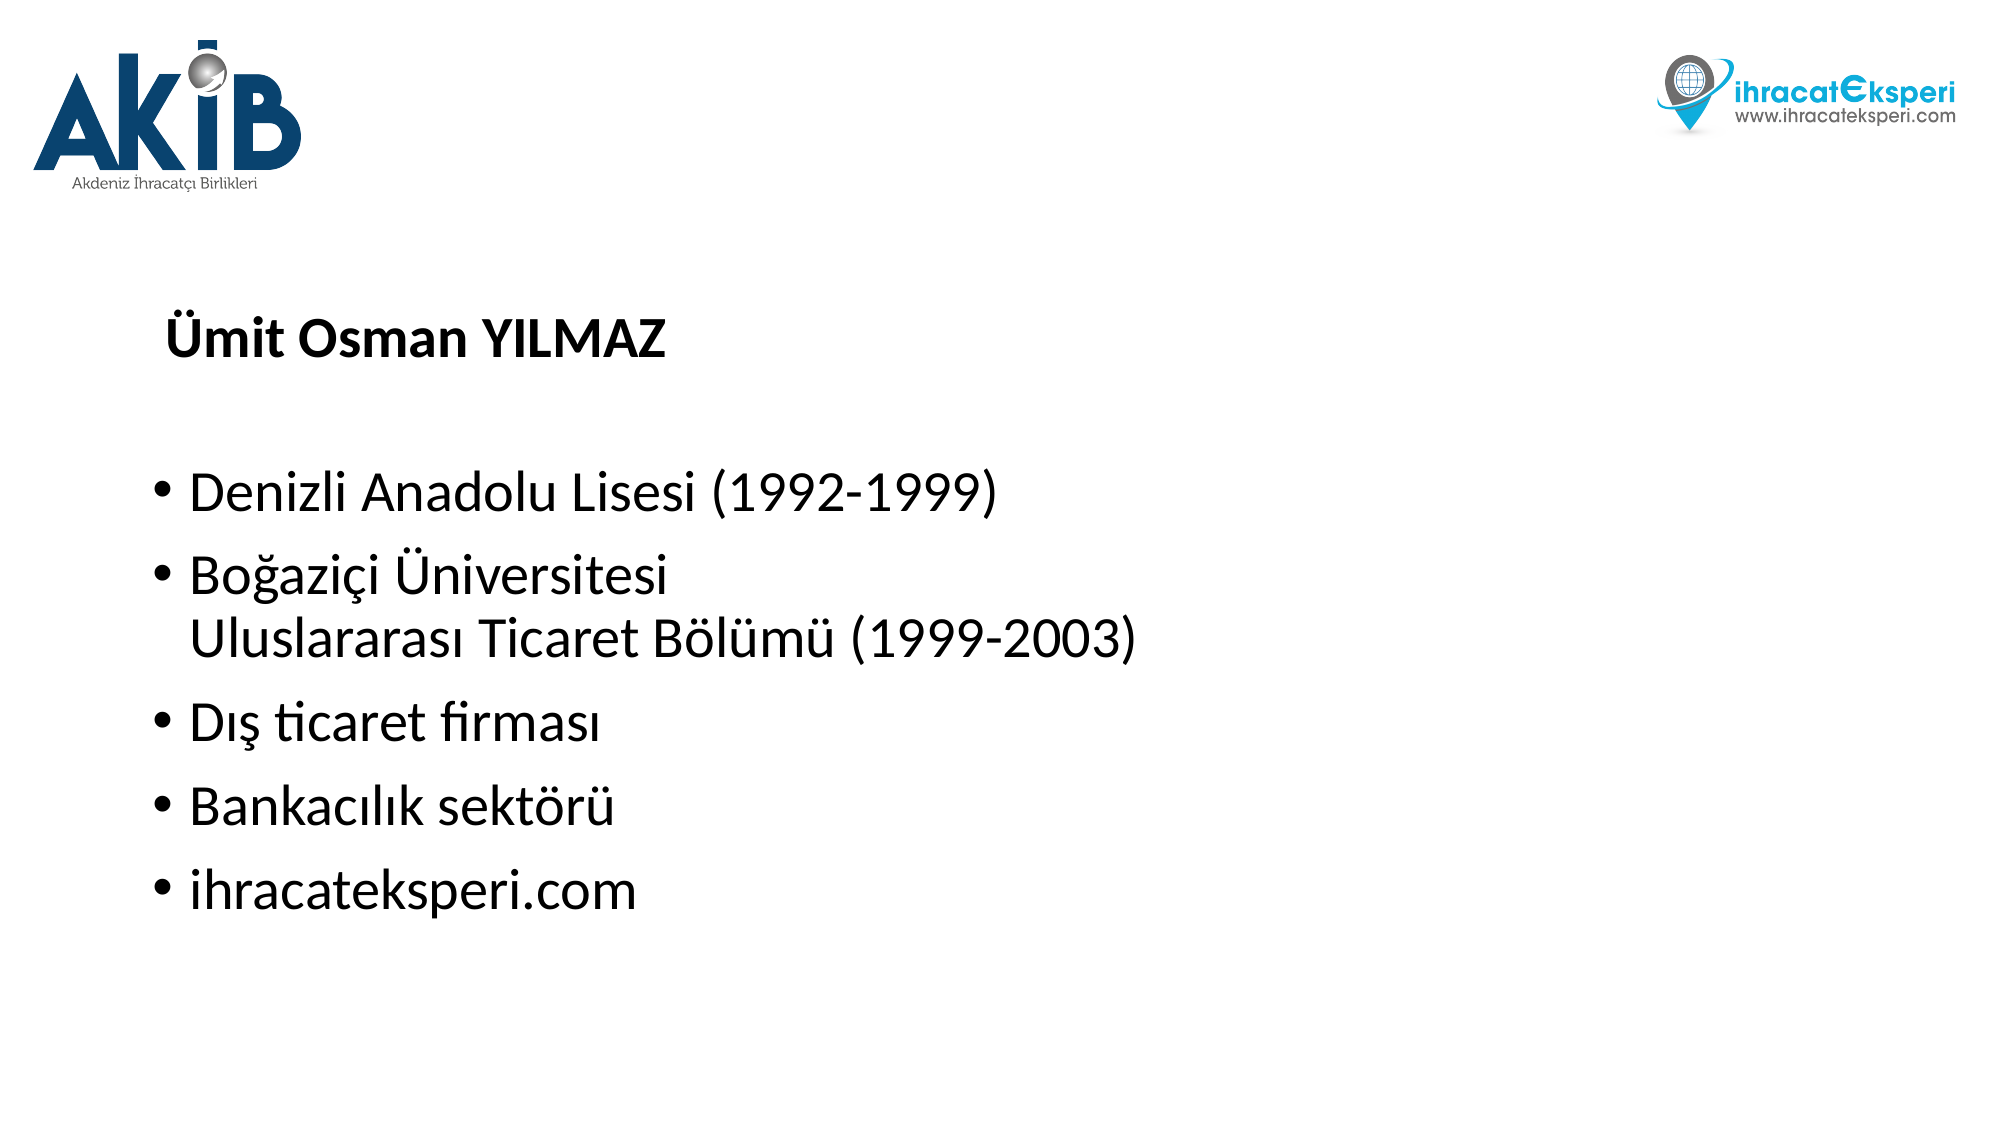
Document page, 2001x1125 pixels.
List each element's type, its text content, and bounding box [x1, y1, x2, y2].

list Ümit Osman YILMAZ Denizli Anadolu Lisesi (1992-1999) Boğaziçi Üniversitesi Uluslararası Ticaret Bölümü (1999-2003) Dış ticaret firması Bankacılık sektörü ihracateksperi.com [137, 299, 1863, 1014]
picture [33, 40, 301, 192]
picture [1646, 40, 1967, 145]
